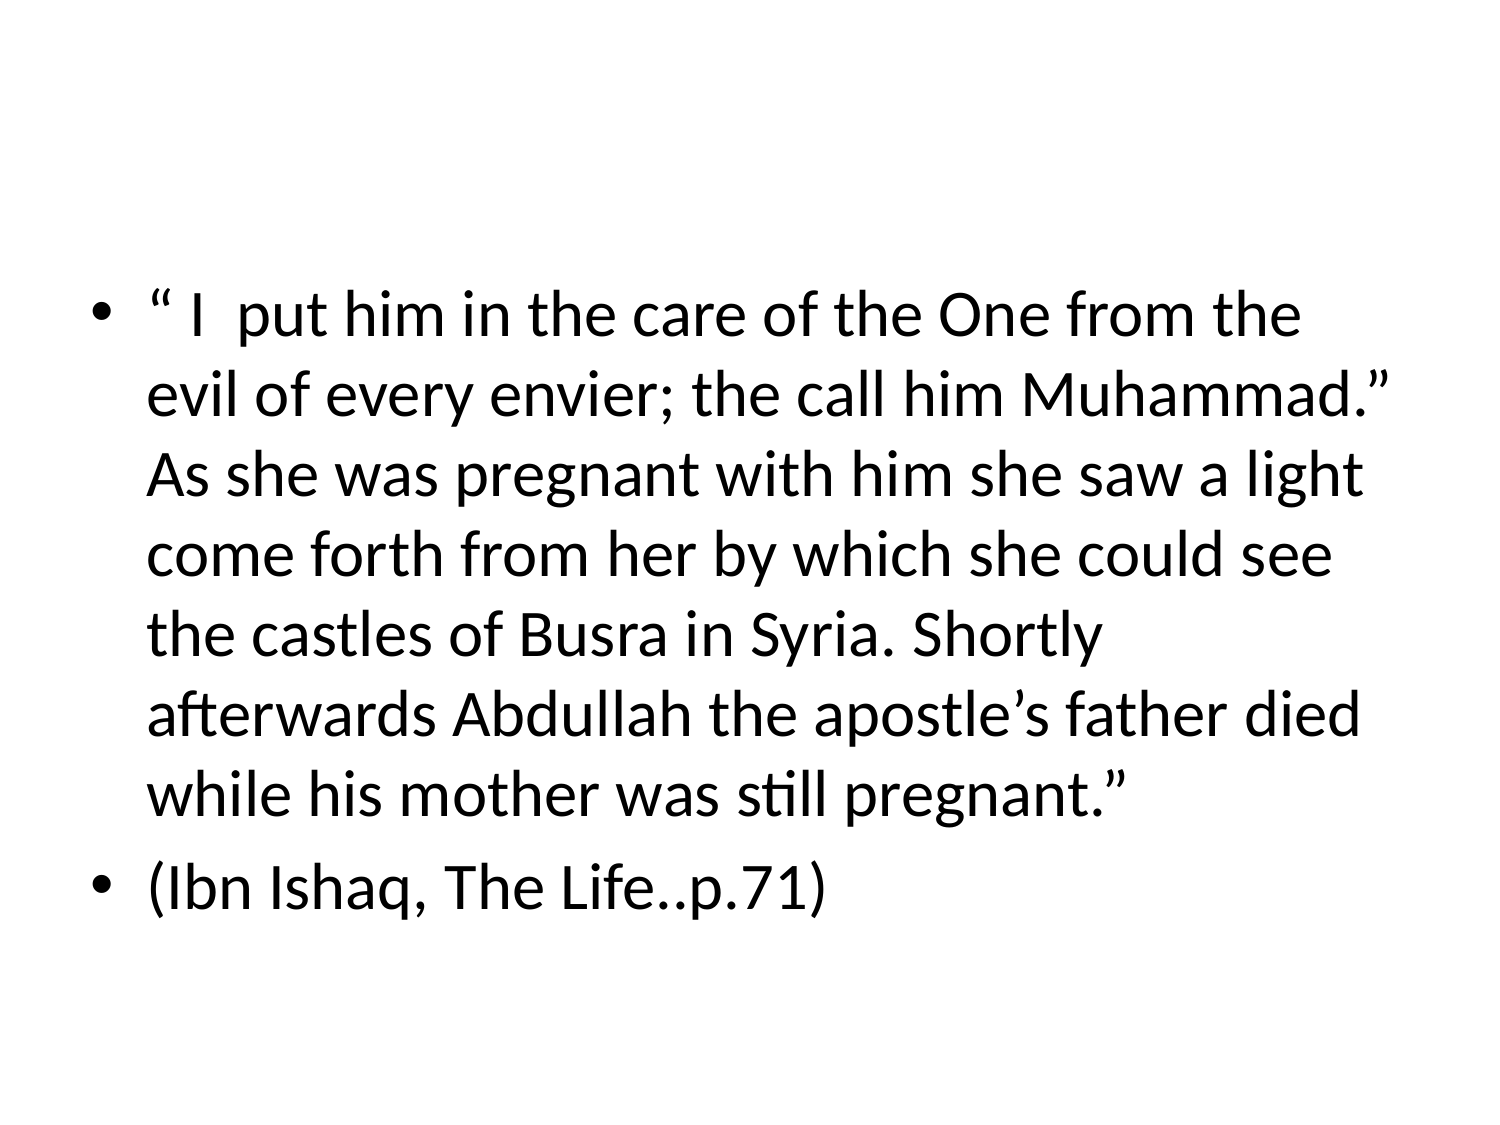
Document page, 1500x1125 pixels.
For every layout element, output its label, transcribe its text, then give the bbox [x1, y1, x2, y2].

list “ I put him in the care of the One from the evil of every envier; the call him Muhammad.” As she was pregnant with him she saw a light come forth from her by which she could see the castles of Busra in Syria. Shortly afterwards Abdullah the apostle’s father died while his mother was still pregnant.” (Ibn Ishaq, The Life..p.71) [75, 262, 1425, 1005]
